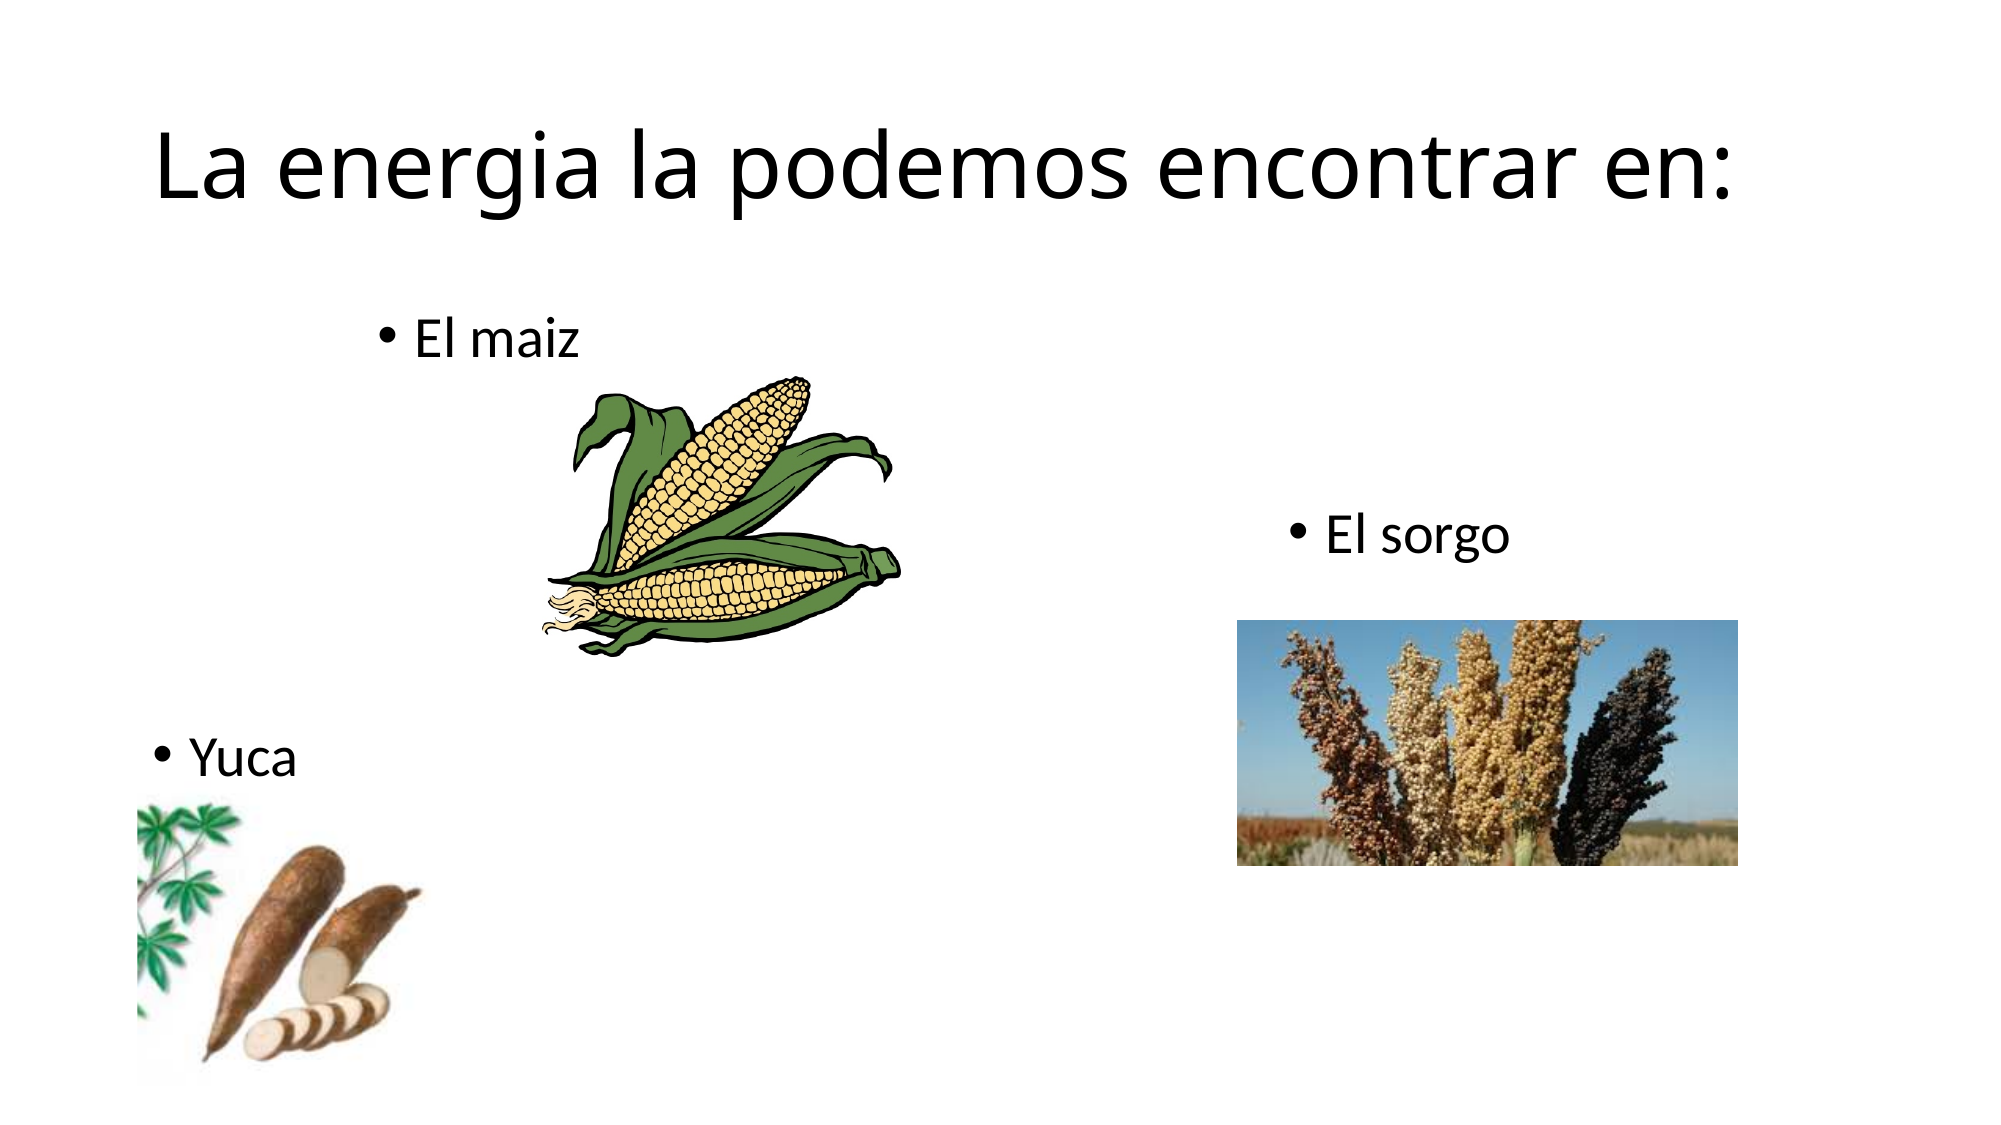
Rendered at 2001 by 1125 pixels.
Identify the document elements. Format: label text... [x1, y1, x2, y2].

list El maiz Yuca [137, 299, 1012, 1014]
picture [542, 376, 901, 657]
picture [1237, 620, 1738, 866]
picture [137, 781, 432, 1098]
title La energia la podemos encontrar en: [137, 59, 1863, 278]
text_box El sorgo [1273, 495, 1875, 992]
